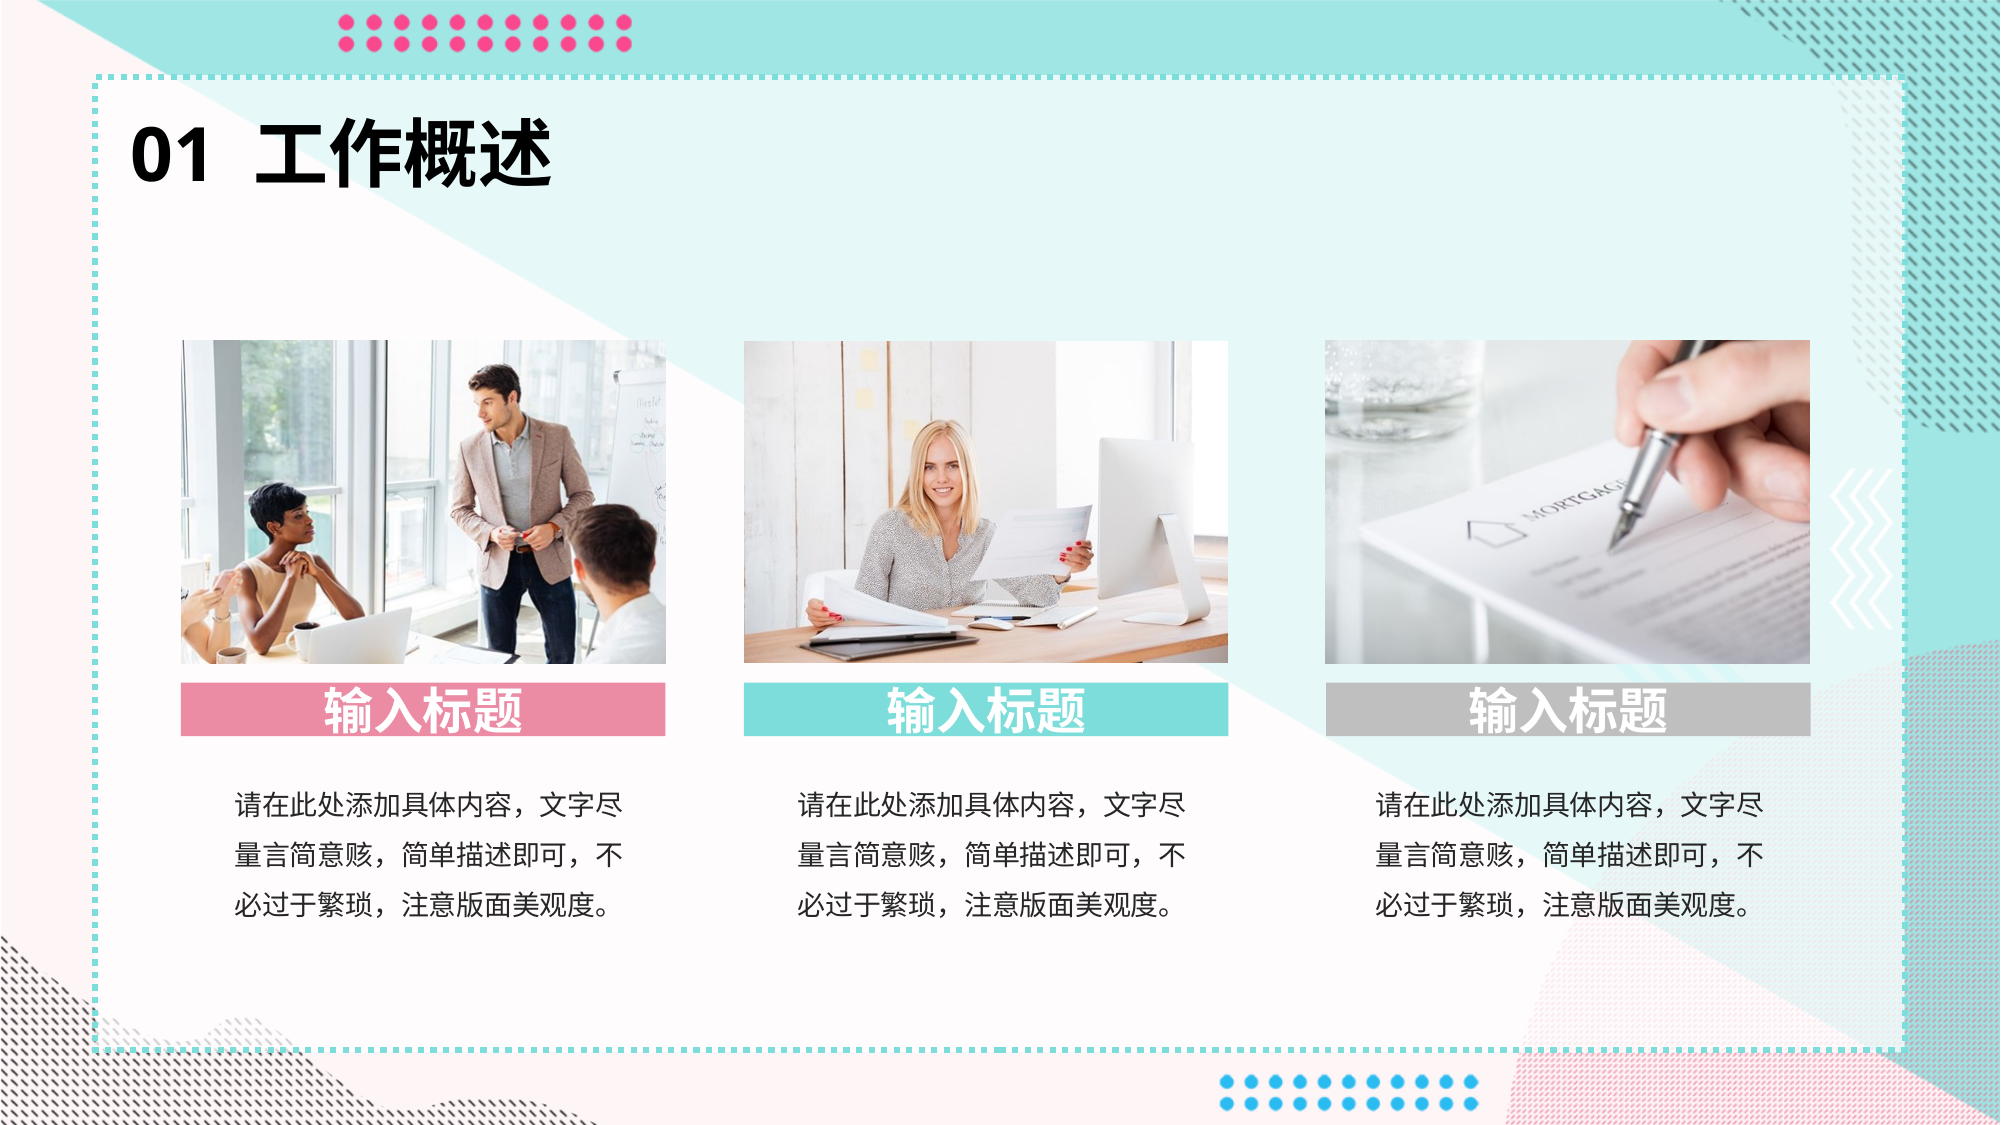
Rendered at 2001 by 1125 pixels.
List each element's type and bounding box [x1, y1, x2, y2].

text_box [0, 0, 2000, 1125]
picture [1325, 340, 1810, 664]
picture [181, 340, 666, 664]
picture [744, 341, 1228, 663]
text_box [95, 74, 1905, 1053]
